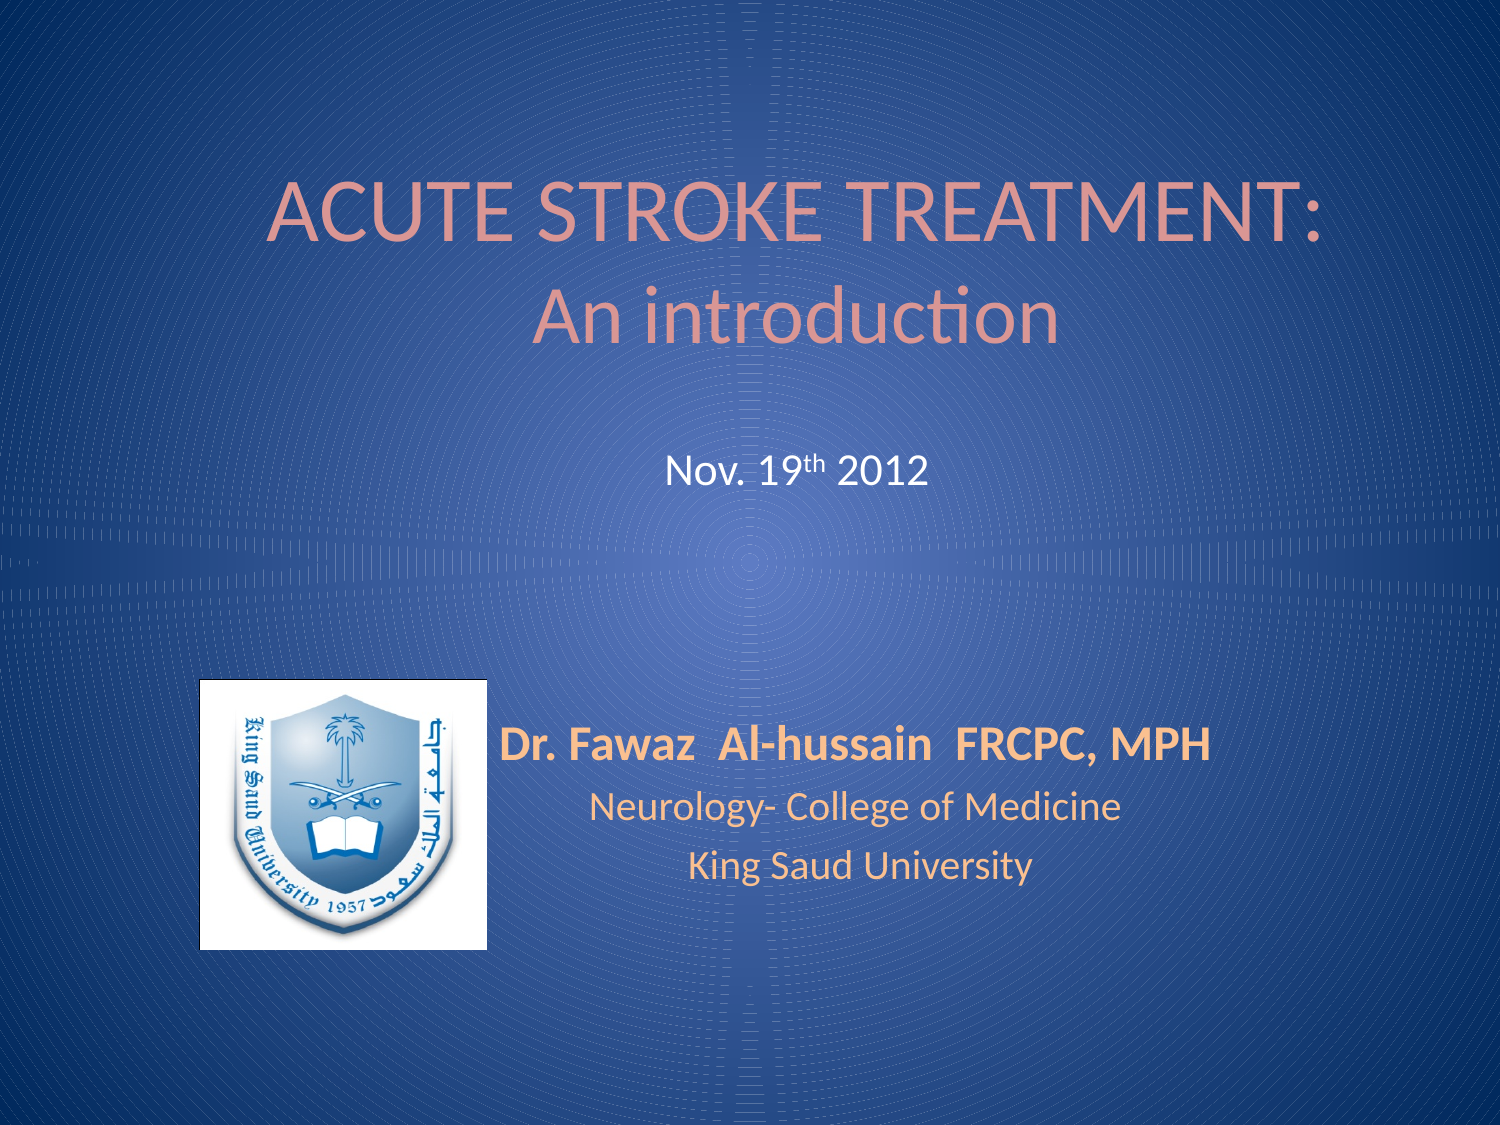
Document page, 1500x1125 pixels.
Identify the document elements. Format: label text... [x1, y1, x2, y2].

title ACUTE STROKE TREATMENT: An introduction Nov. 19th 2012 [128, 82, 1465, 563]
picture [198, 679, 487, 950]
subtitle Dr. Fawaz Al-hussain FRCPC, MPH Neurology- College of Medicine King Saud University [410, 703, 1301, 985]
